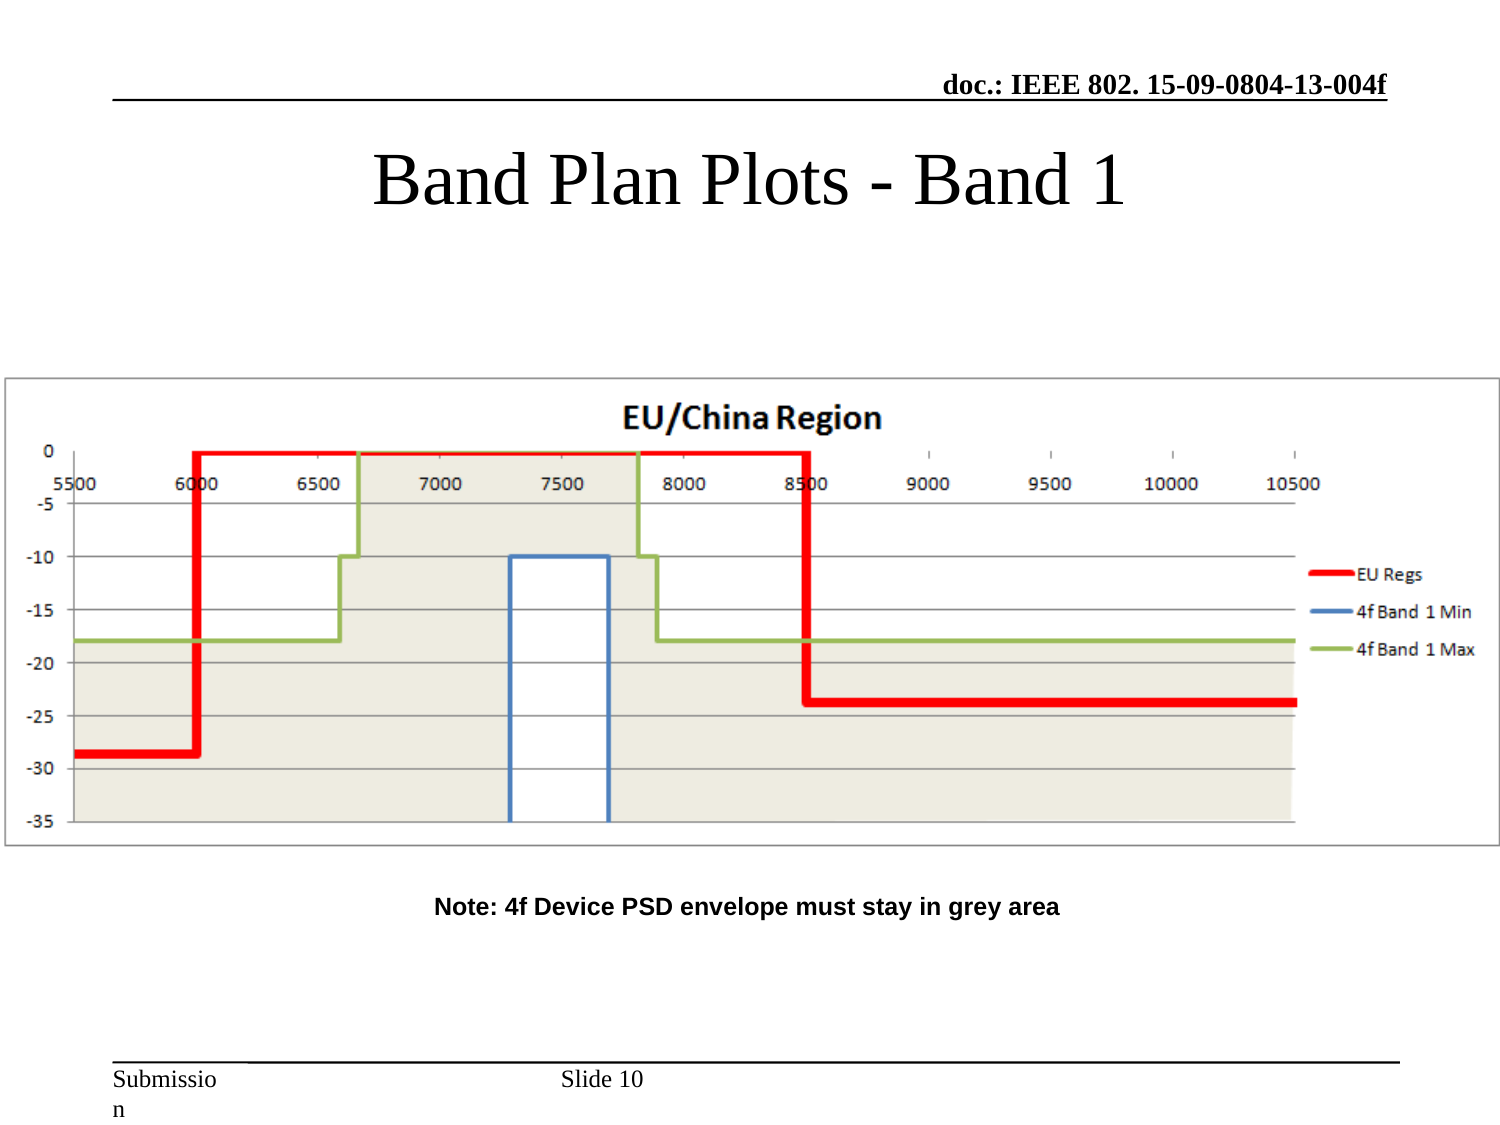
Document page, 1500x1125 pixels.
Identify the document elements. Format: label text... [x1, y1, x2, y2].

slide_number Slide 10 [558, 1061, 646, 1093]
picture [1, 373, 1500, 847]
text_box Note: 4f Device PSD envelope must stay in grey area [419, 882, 1077, 928]
title Band Plan Plots - Band 1 [112, 112, 1388, 238]
